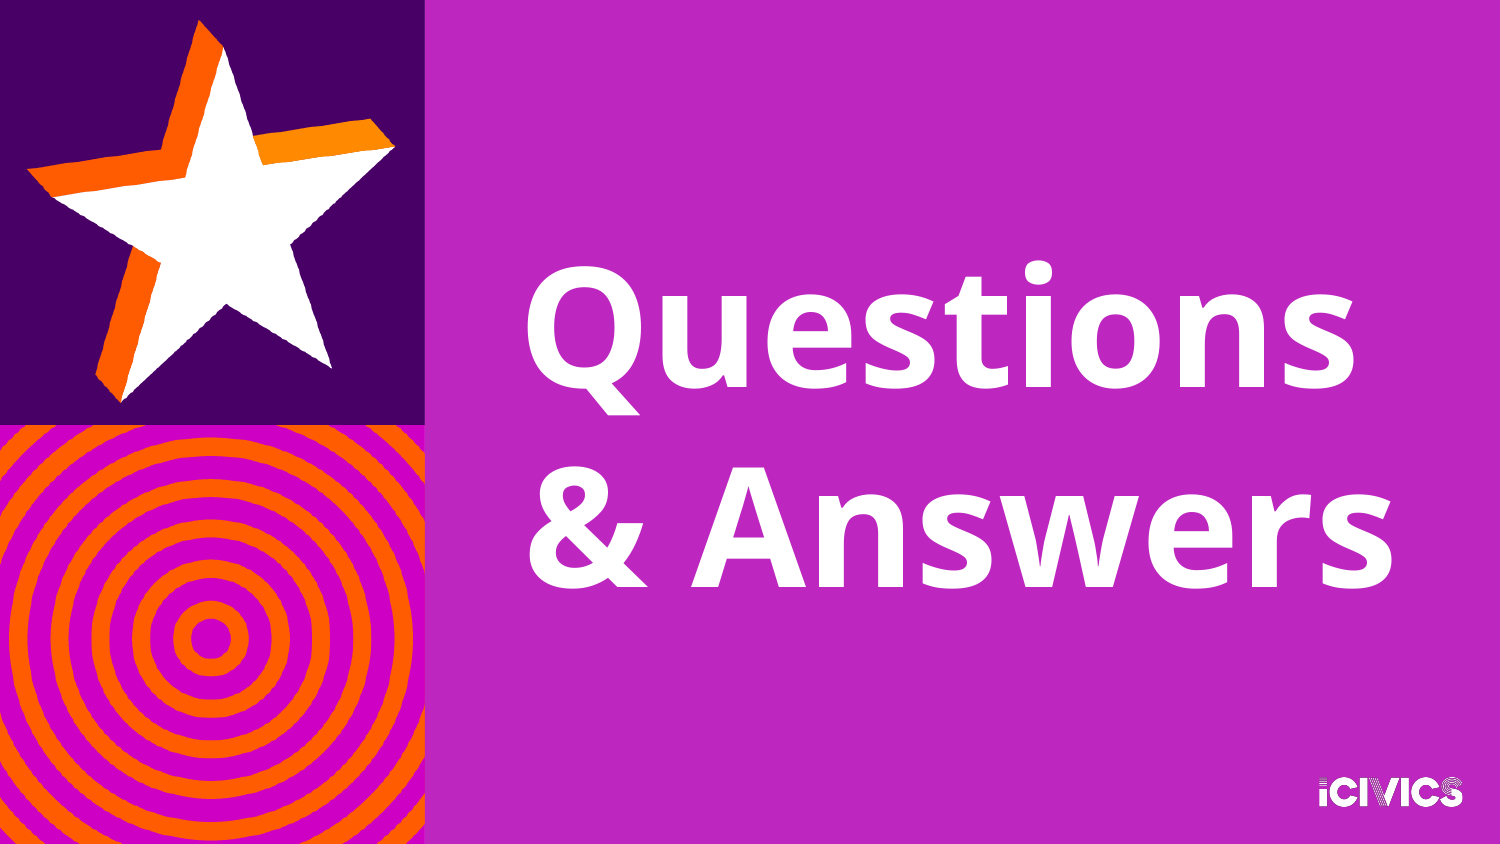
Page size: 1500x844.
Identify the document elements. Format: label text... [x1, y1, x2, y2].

title Questions & Answers [462, 206, 1460, 437]
picture [0, 0, 425, 844]
picture [1319, 777, 1463, 807]
